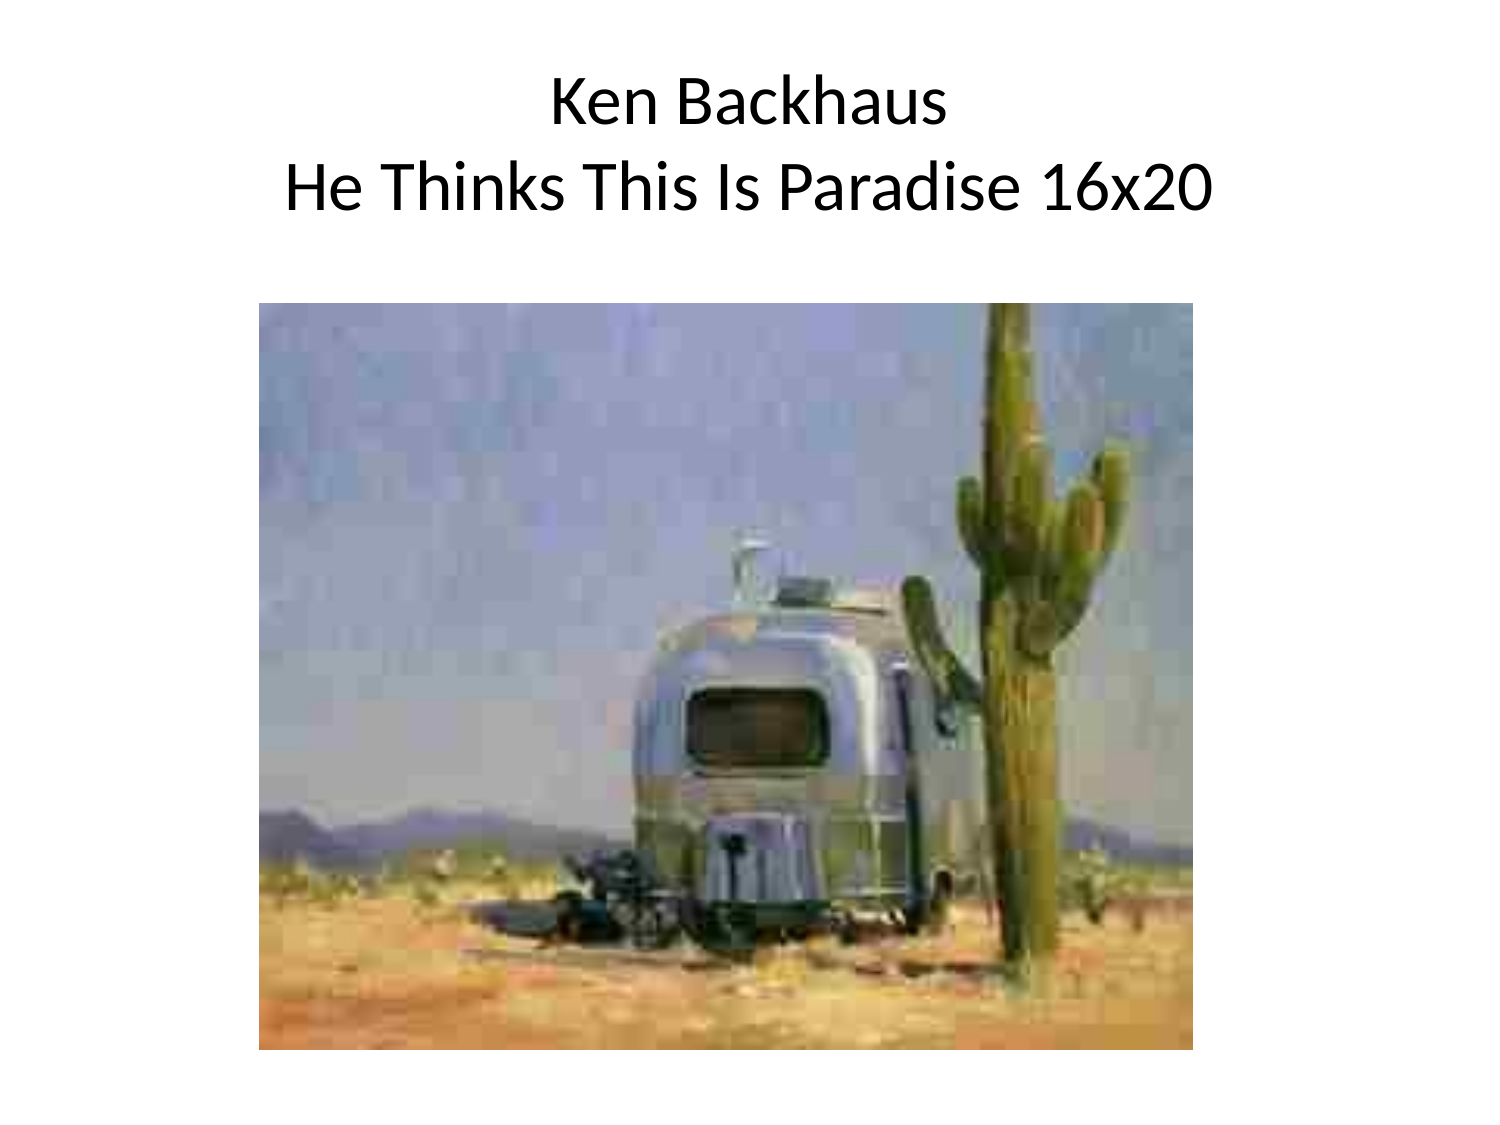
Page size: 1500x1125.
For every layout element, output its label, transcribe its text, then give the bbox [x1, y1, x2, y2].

title Ken Backhaus He Thinks This Is Paradise 16x20 [75, 45, 1425, 233]
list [259, 303, 1193, 1051]
